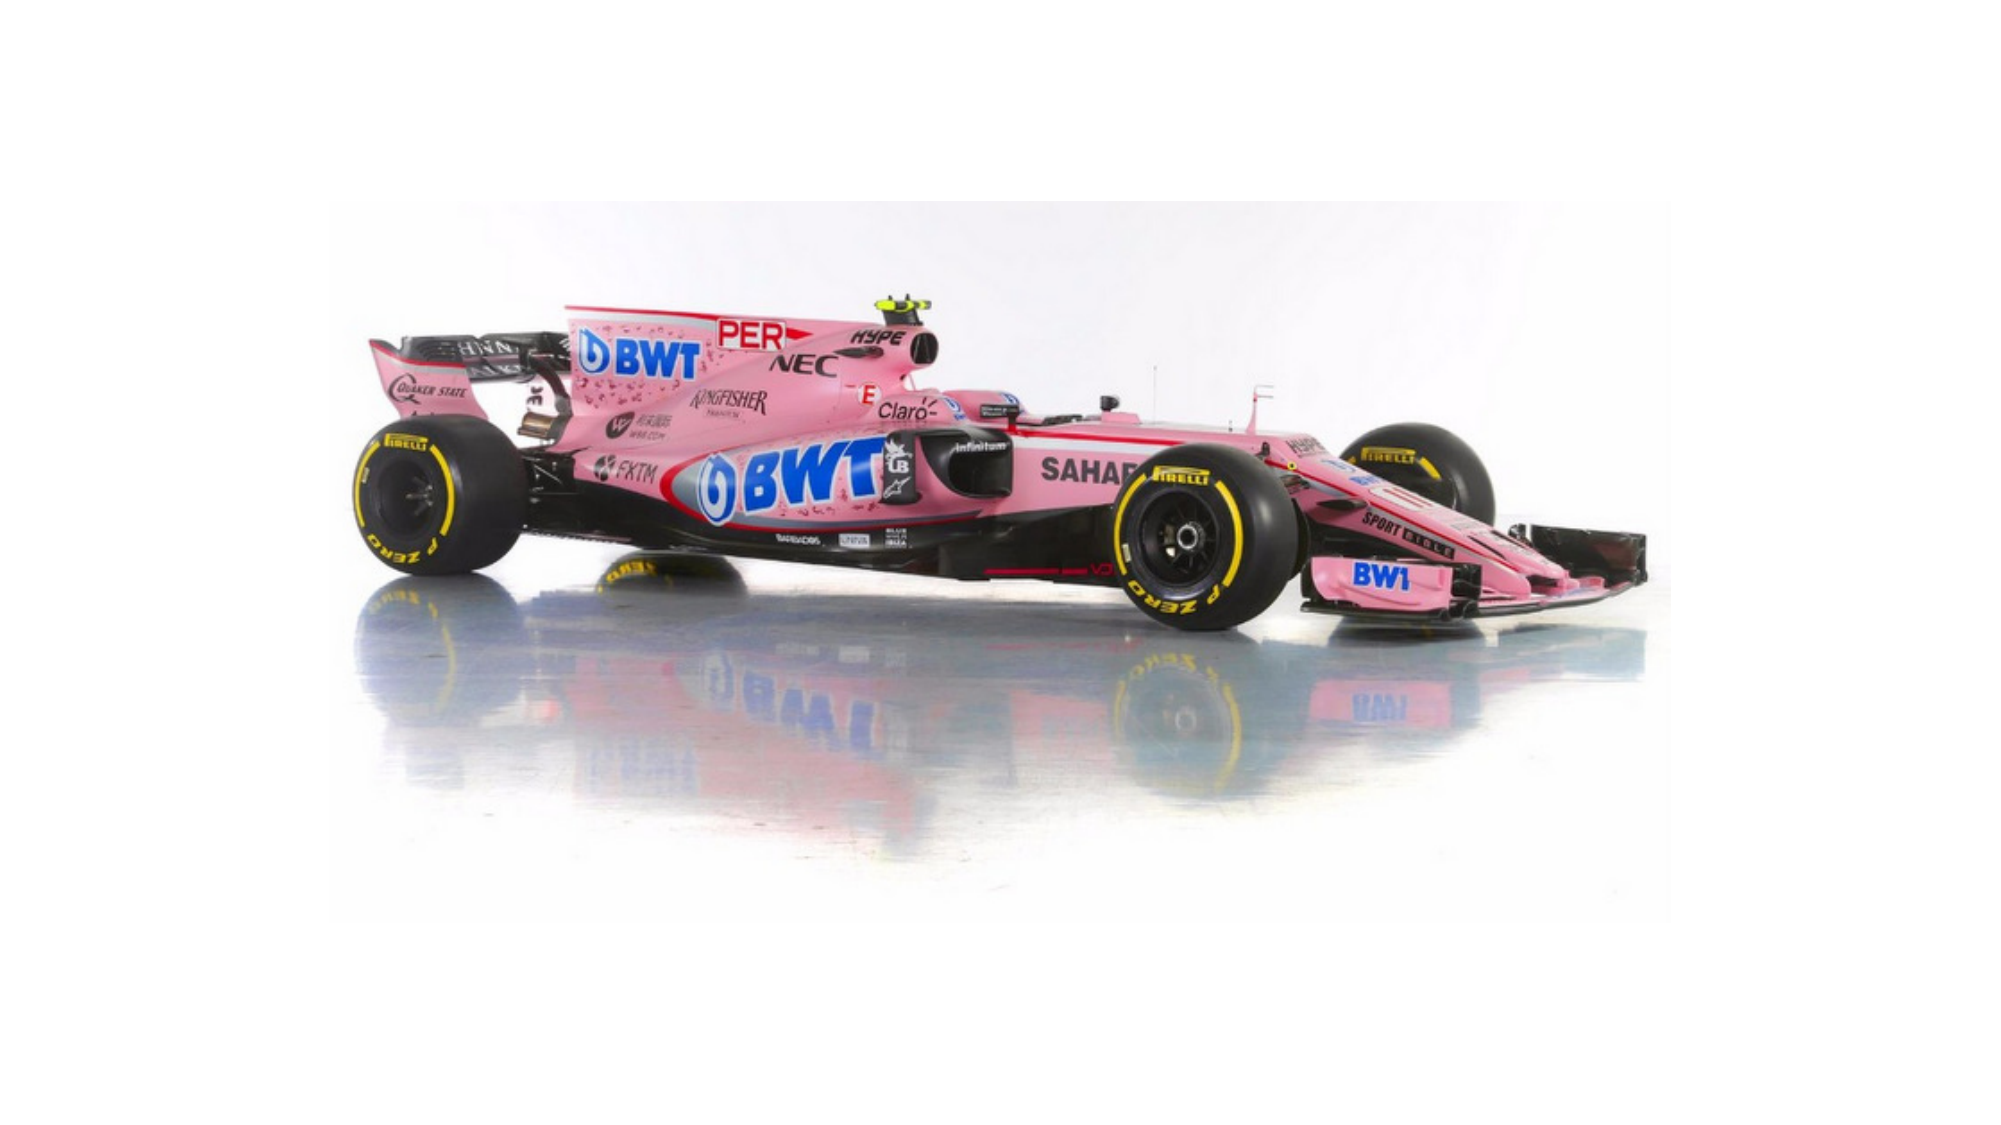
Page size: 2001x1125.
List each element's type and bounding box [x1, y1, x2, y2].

picture [329, 201, 1671, 923]
